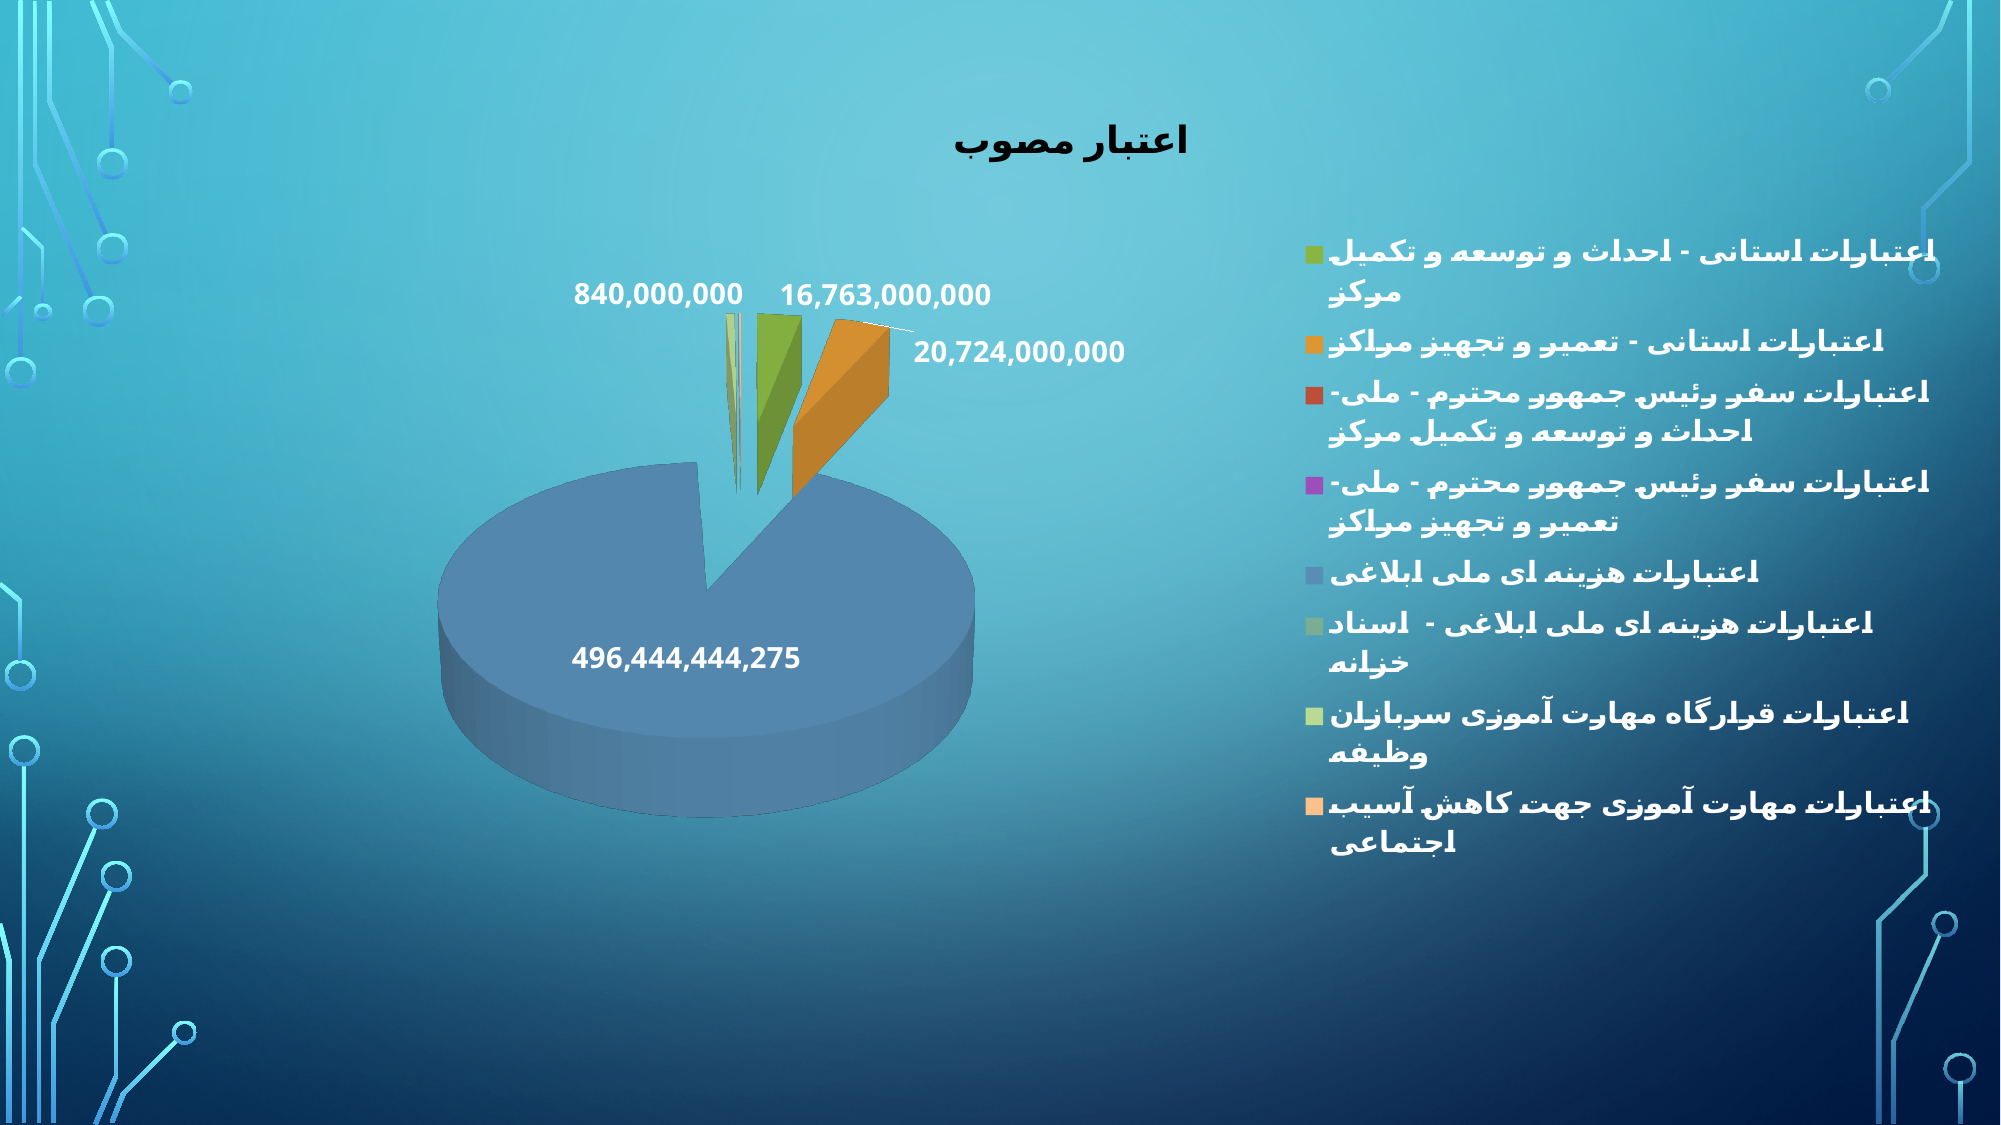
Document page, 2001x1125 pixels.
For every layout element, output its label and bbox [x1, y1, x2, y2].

chart [186, 82, 1956, 951]
